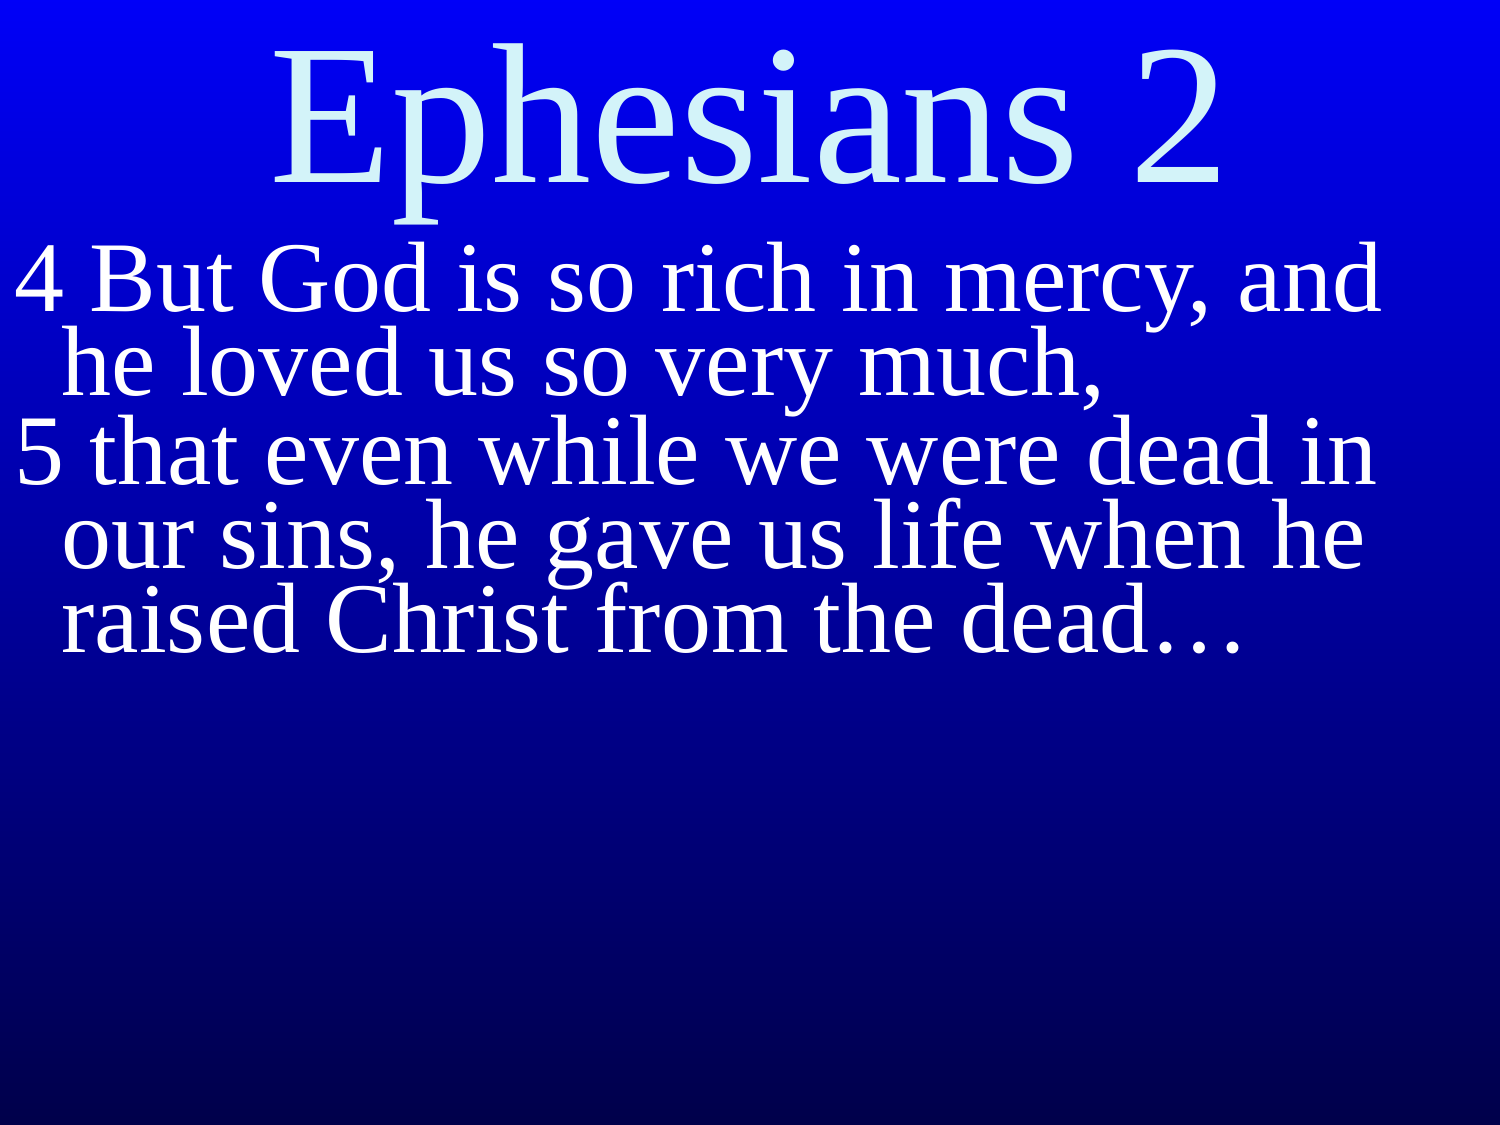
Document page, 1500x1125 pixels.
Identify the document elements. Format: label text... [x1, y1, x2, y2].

title Ephesians 2 [0, 0, 1500, 237]
list 4 But God is so rich in mercy, and he loved us so very much, 5 that even while we were dead in our sins, he gave us life when he raised Christ from the dead… [0, 237, 1500, 1038]
